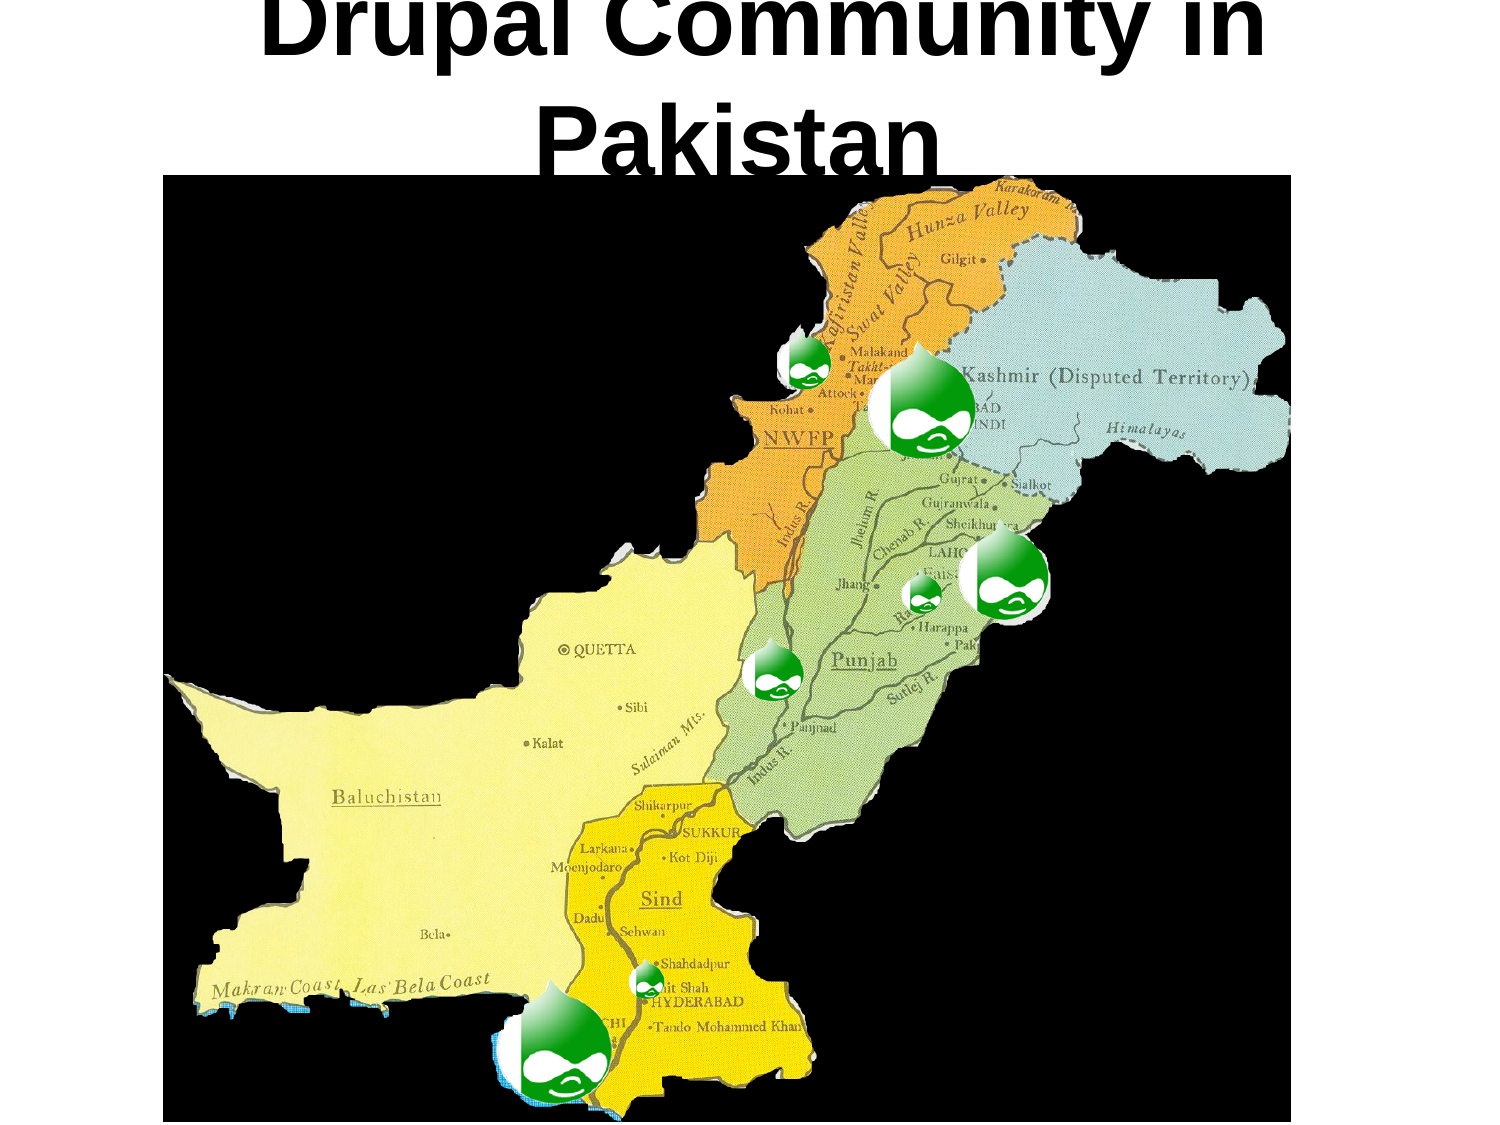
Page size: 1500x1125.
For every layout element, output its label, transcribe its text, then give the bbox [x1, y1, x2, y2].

title Drupal Community in Pakistan [101, 19, 1377, 211]
picture [163, 175, 1291, 1122]
